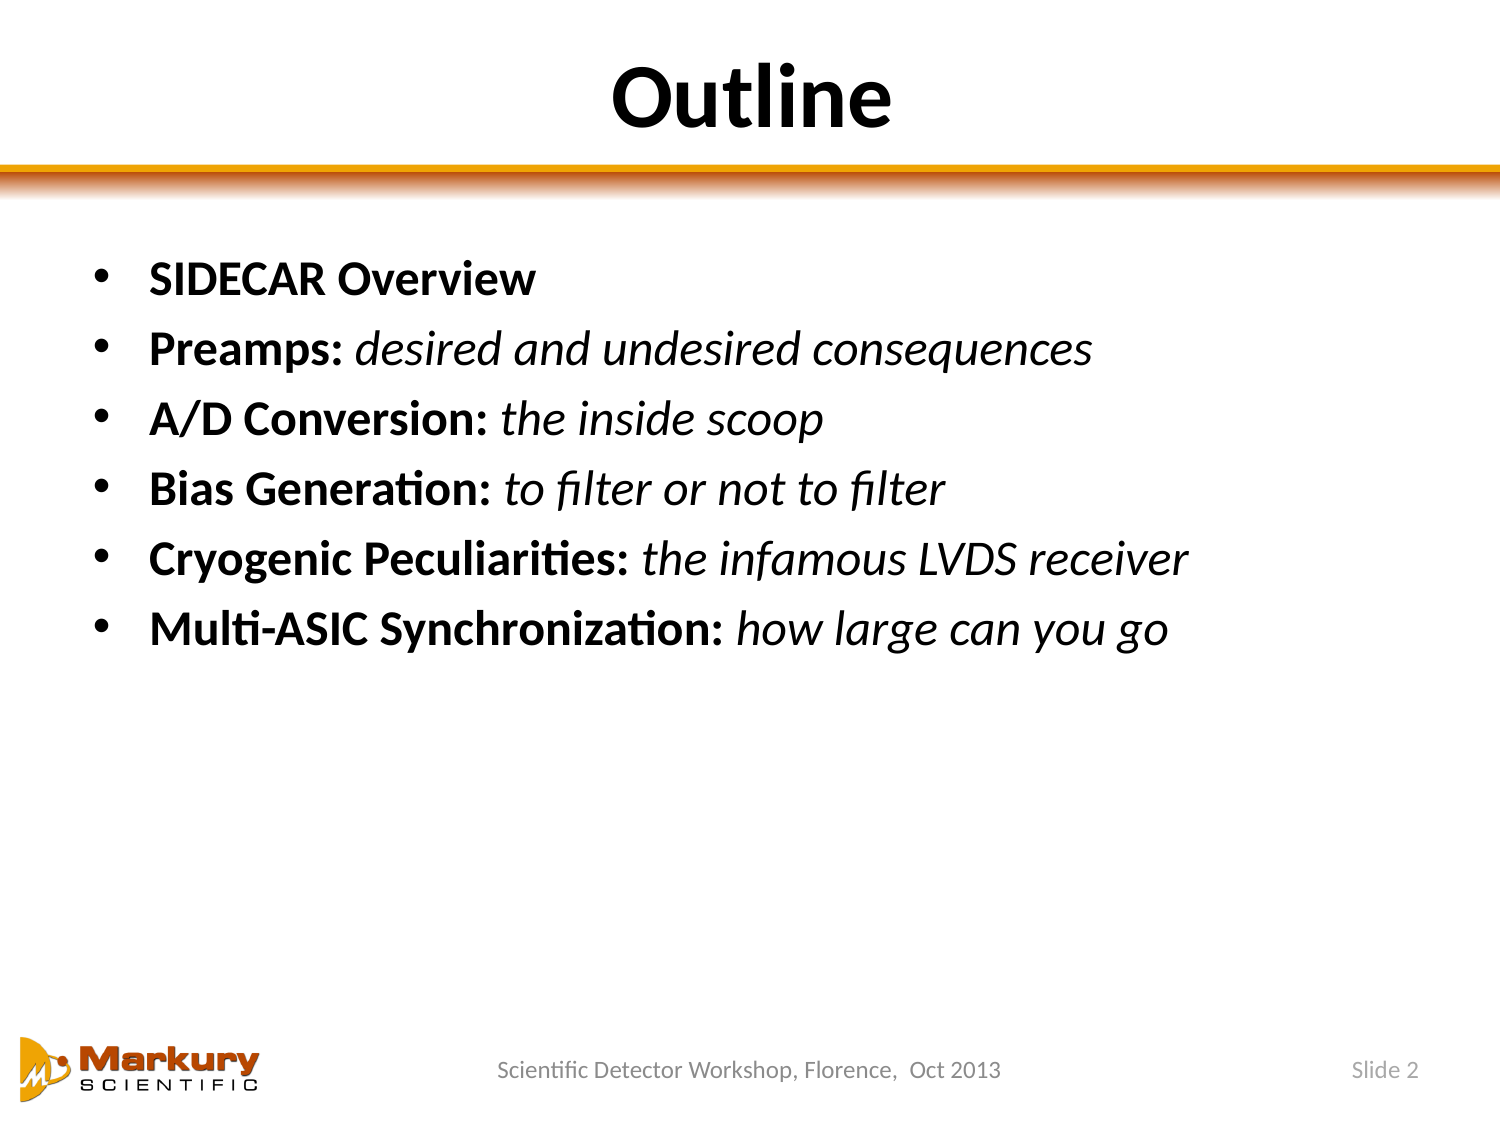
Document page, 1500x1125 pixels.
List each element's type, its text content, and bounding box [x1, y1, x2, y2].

title Outline [77, 26, 1428, 155]
footer Scientific Detector Workshop, Florence, Oct 2013 [472, 1038, 1028, 1099]
picture [17, 1034, 263, 1105]
list SIDECAR Overview Preamps: desired and undesired consequences A/D Conversion: the inside scoop Bias Generation: to filter or not to filter Cryogenic Peculiarities: the infamous LVDS receiver Multi-ASIC Synchronization: how large can you go [77, 237, 1428, 981]
slide_number Slide 2 [1320, 1038, 1451, 1099]
